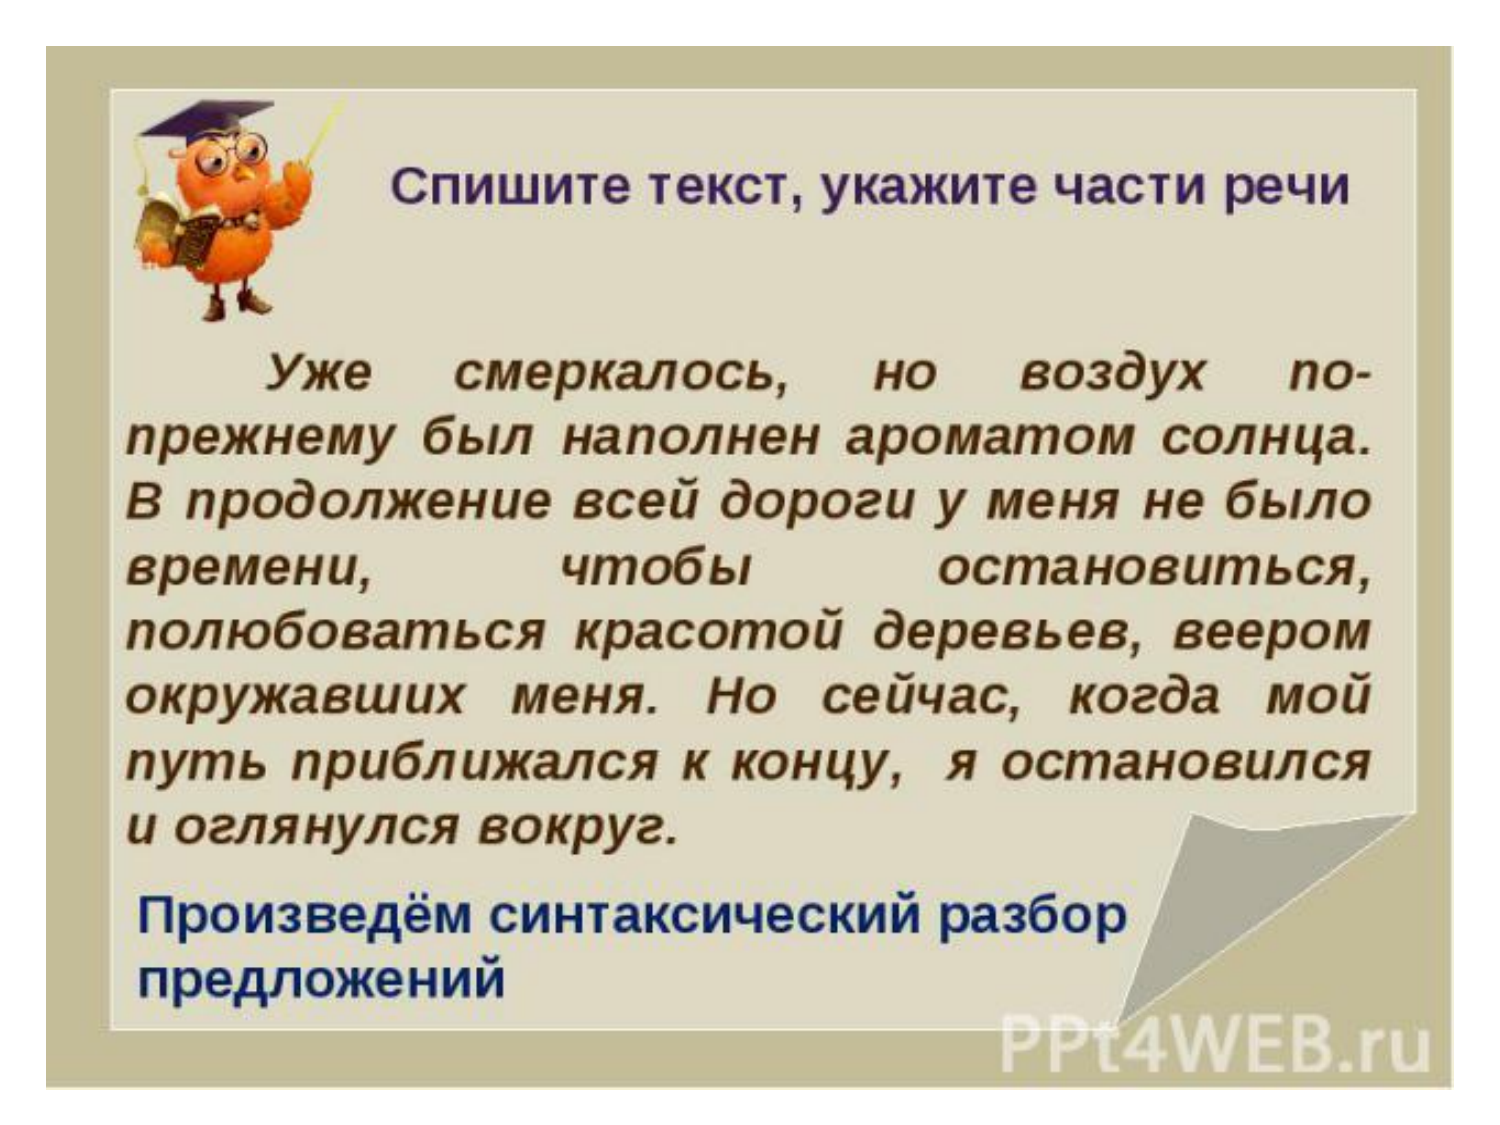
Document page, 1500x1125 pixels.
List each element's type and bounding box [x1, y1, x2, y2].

picture [46, 46, 1454, 1091]
